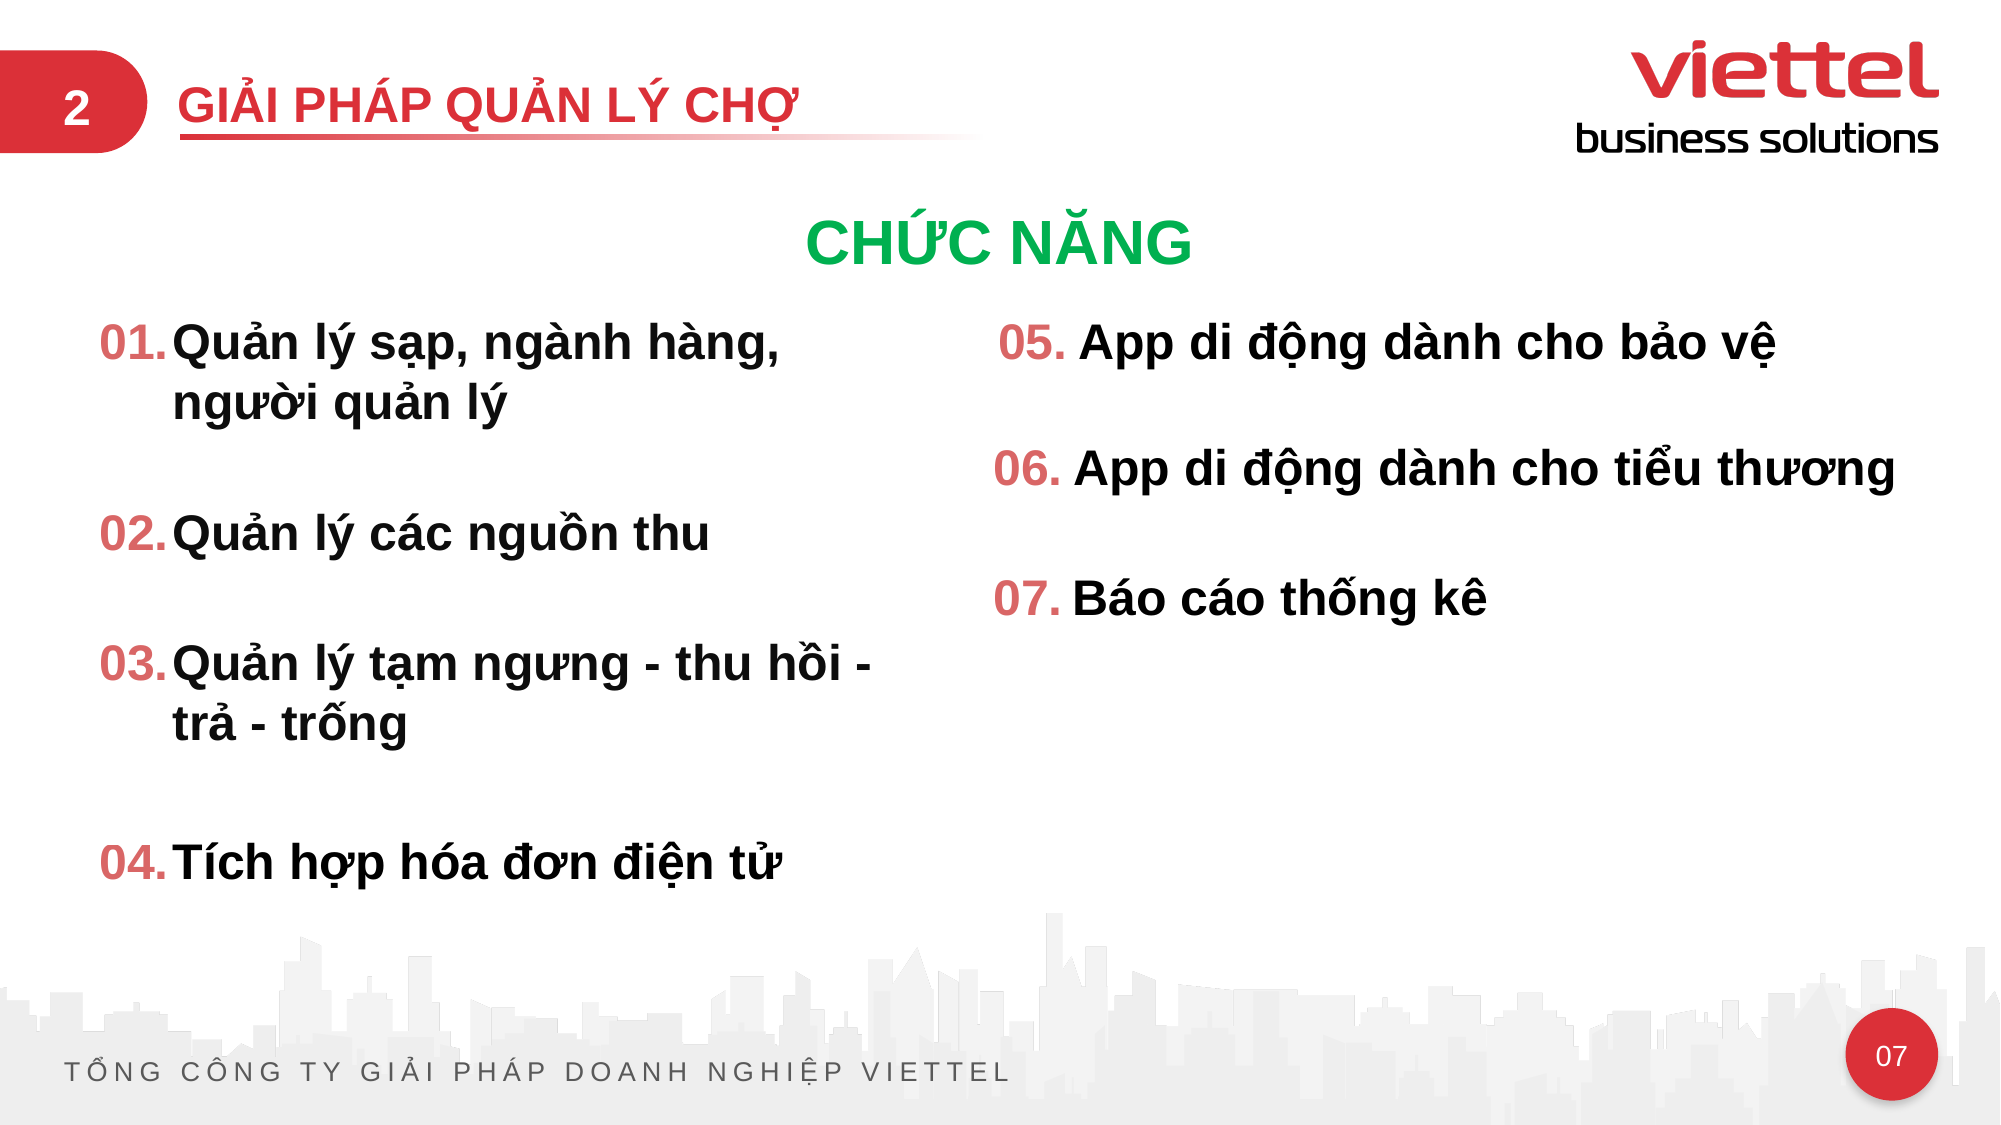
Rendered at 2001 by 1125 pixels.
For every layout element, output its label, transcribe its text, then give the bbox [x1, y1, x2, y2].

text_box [84, 492, 916, 569]
picture [1577, 40, 1939, 154]
text_box [179, 133, 984, 140]
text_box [84, 622, 916, 759]
text_box [0, 49, 149, 155]
text_box 2 [47, 68, 99, 144]
picture [0, 858, 2000, 1125]
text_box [84, 302, 944, 439]
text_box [978, 427, 1970, 504]
text_box GIẢI PHÁP QUẢN LÝ CHỢ [162, 64, 855, 140]
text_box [978, 557, 1815, 634]
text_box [983, 302, 1822, 379]
text_box CHỨC NĂNG [601, 195, 1399, 285]
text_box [84, 822, 944, 899]
